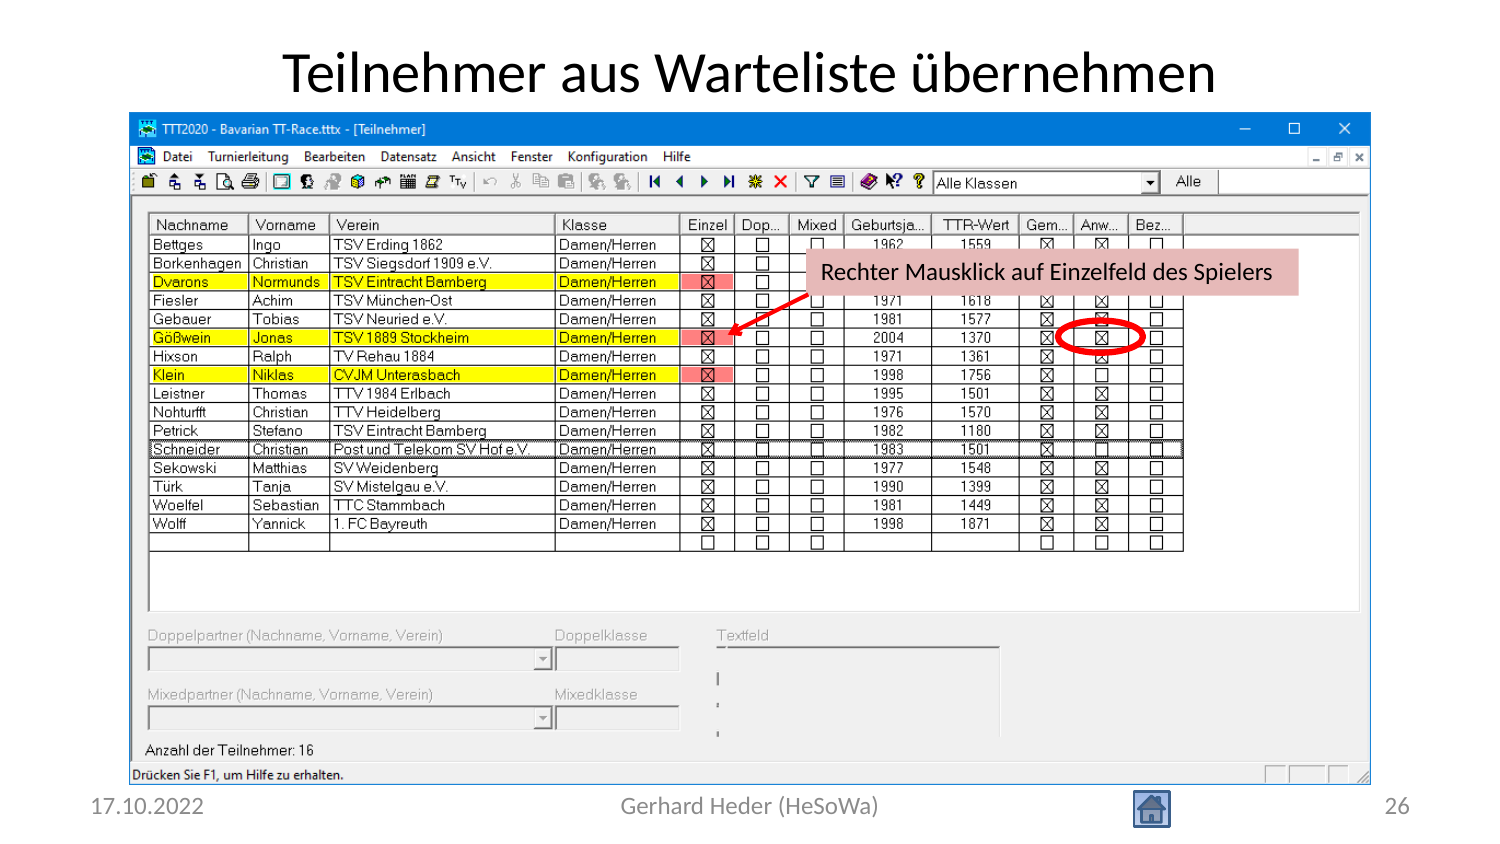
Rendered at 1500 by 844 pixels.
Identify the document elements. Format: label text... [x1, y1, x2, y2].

slide_number 26 [1074, 782, 1425, 827]
footer Gerhard Heder (HeSoWa) [512, 794, 988, 827]
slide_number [75, 782, 425, 827]
picture [129, 111, 1371, 785]
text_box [727, 294, 809, 335]
title Teilnehmer aus Warteliste übernehmen [74, 33, 1426, 106]
